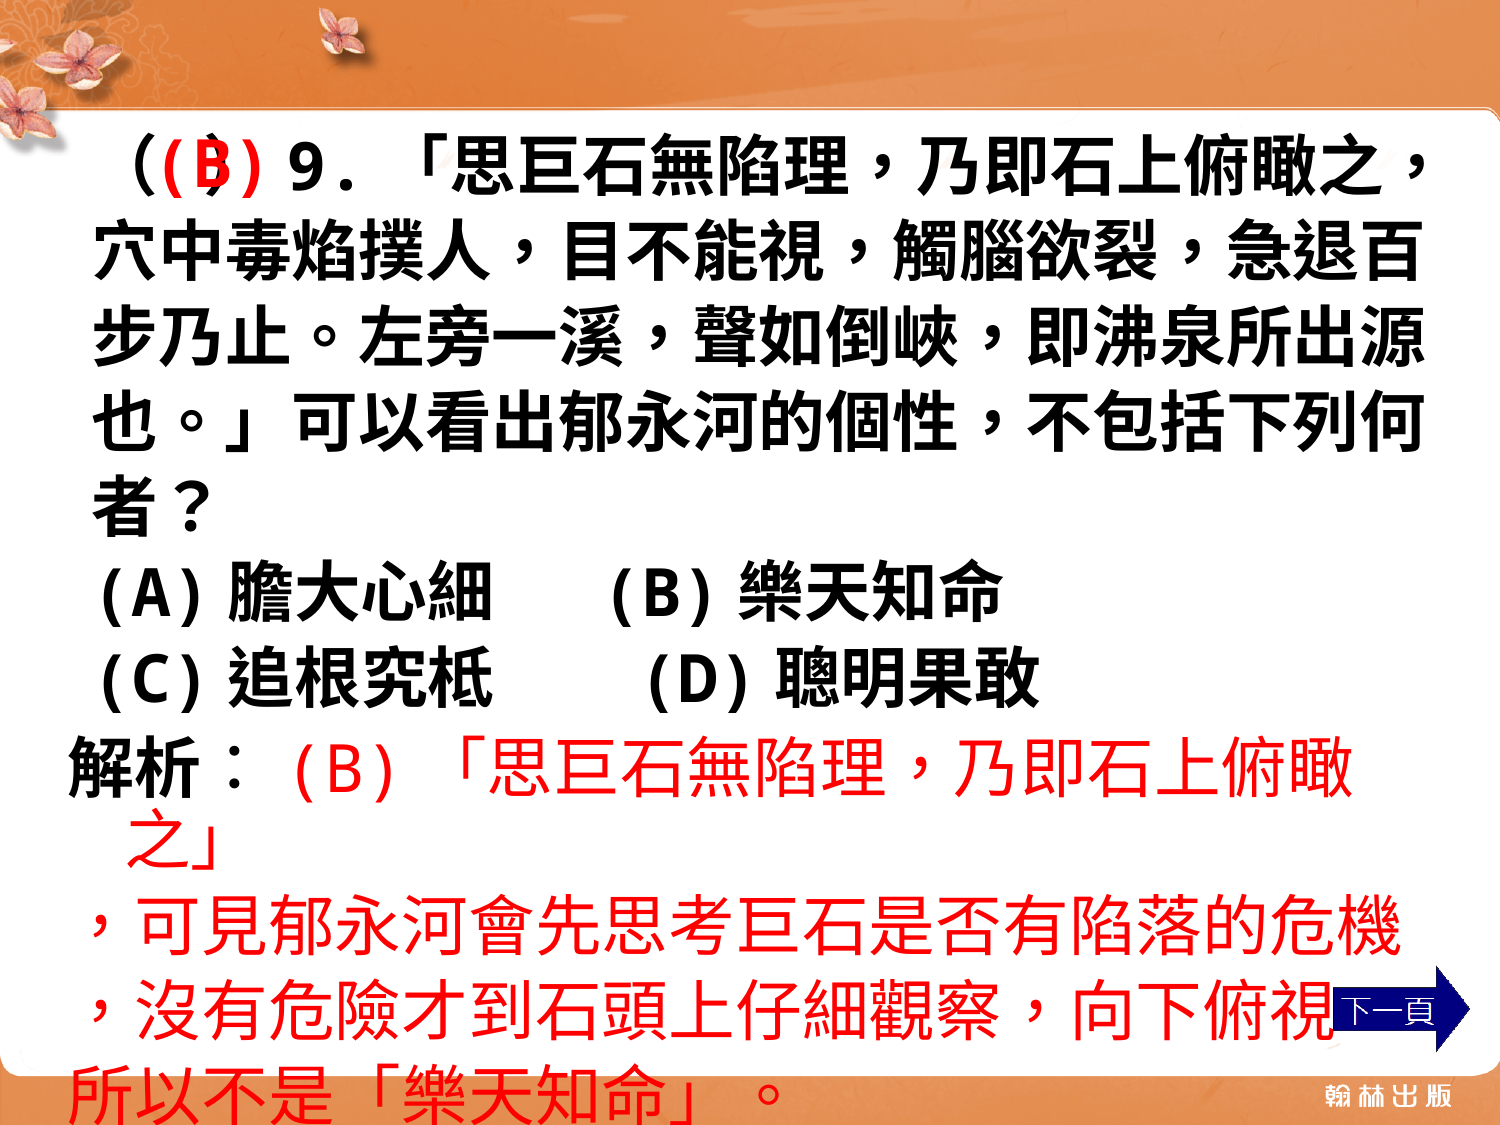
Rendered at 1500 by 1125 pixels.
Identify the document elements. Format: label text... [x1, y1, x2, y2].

text_box 解析：(B)「思巨石無陷理，乃即石上俯瞰之」 ，可見郁永河會先思考巨石是否有陷落的危機 ，沒有危險才到石頭上仔細觀察，向下俯視， 所以不是「樂天知命」。 [53, 727, 1483, 1071]
picture [0, 0, 1500, 1125]
text_box (B) [137, 113, 288, 209]
list （ ）9.「思巨石無陷理，乃即石上俯瞰之， 穴中毒焰撲人，目不能視，觸腦欲裂，急退百 步乃止。左旁一溪，聲如倒峽，即沸泉所出源 也。」可以看出郁永河的個性，不包括下列何 者？ (A)膽大心細 (B)樂天知命 (C)追根究柢 (D)聰明果敢 [76, 125, 1483, 705]
